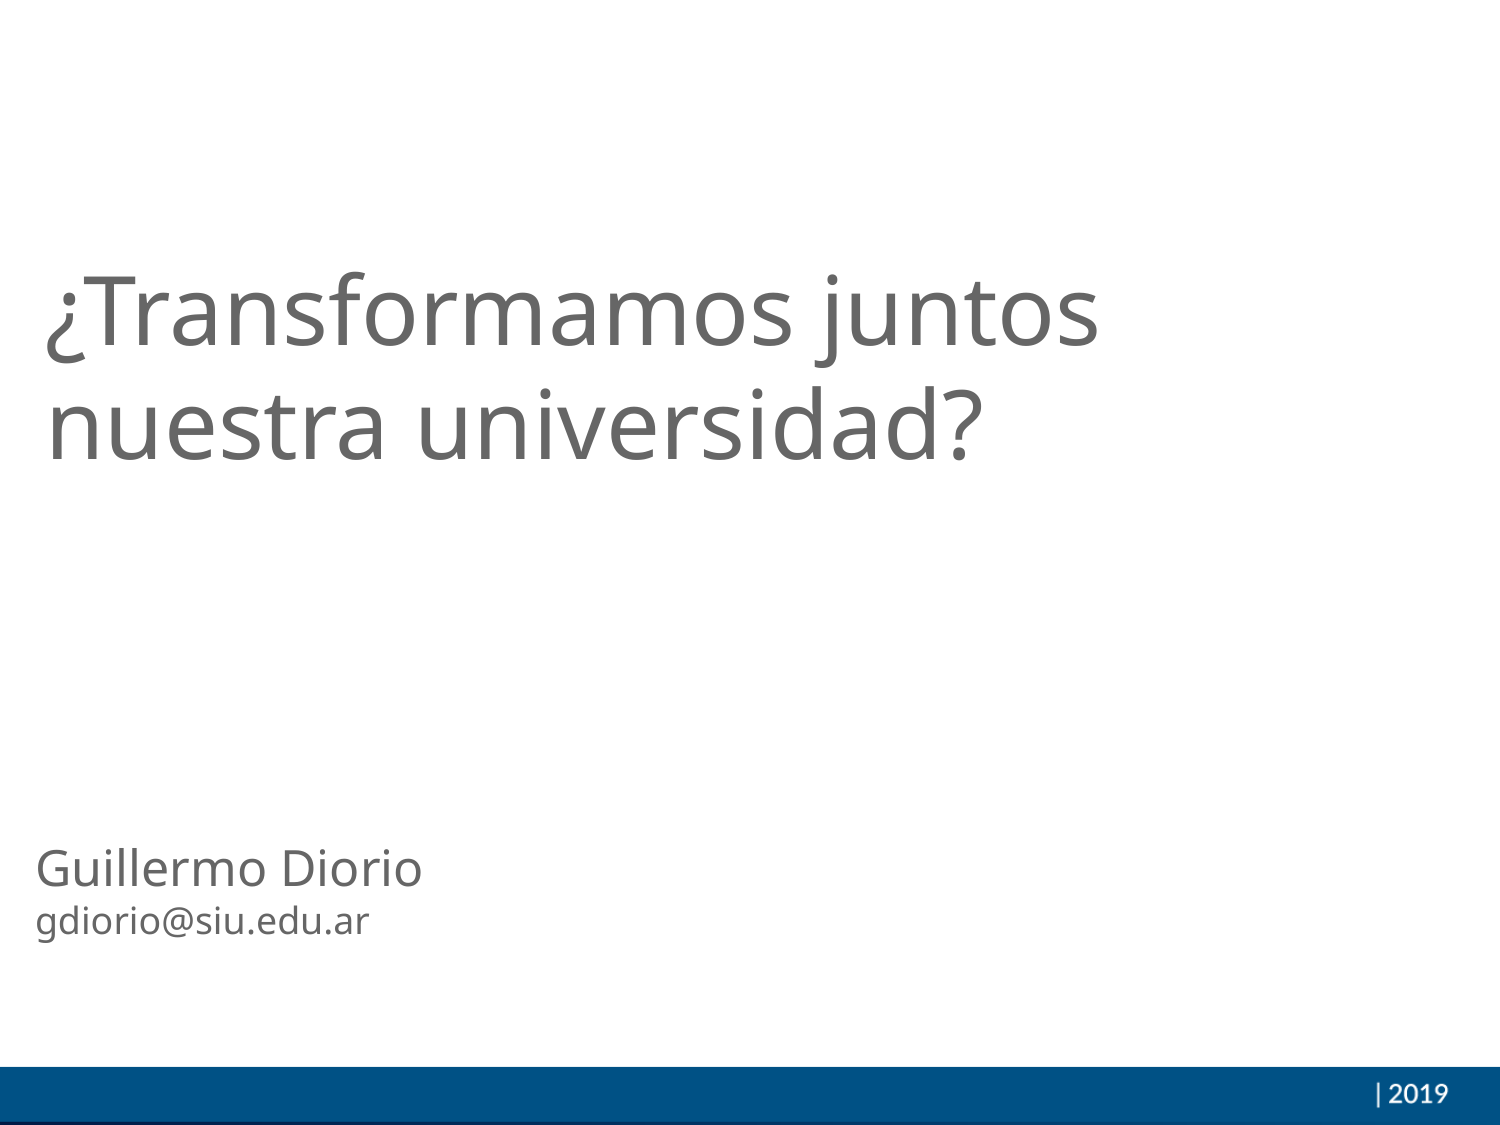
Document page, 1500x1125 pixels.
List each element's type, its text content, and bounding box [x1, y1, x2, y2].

picture [0, 0, 1500, 1125]
text_box ¿Transformamos juntos nuestra universidad? [30, 234, 1139, 521]
text_box Guillermo Diorio gdiorio@siu.edu.ar [19, 840, 633, 938]
